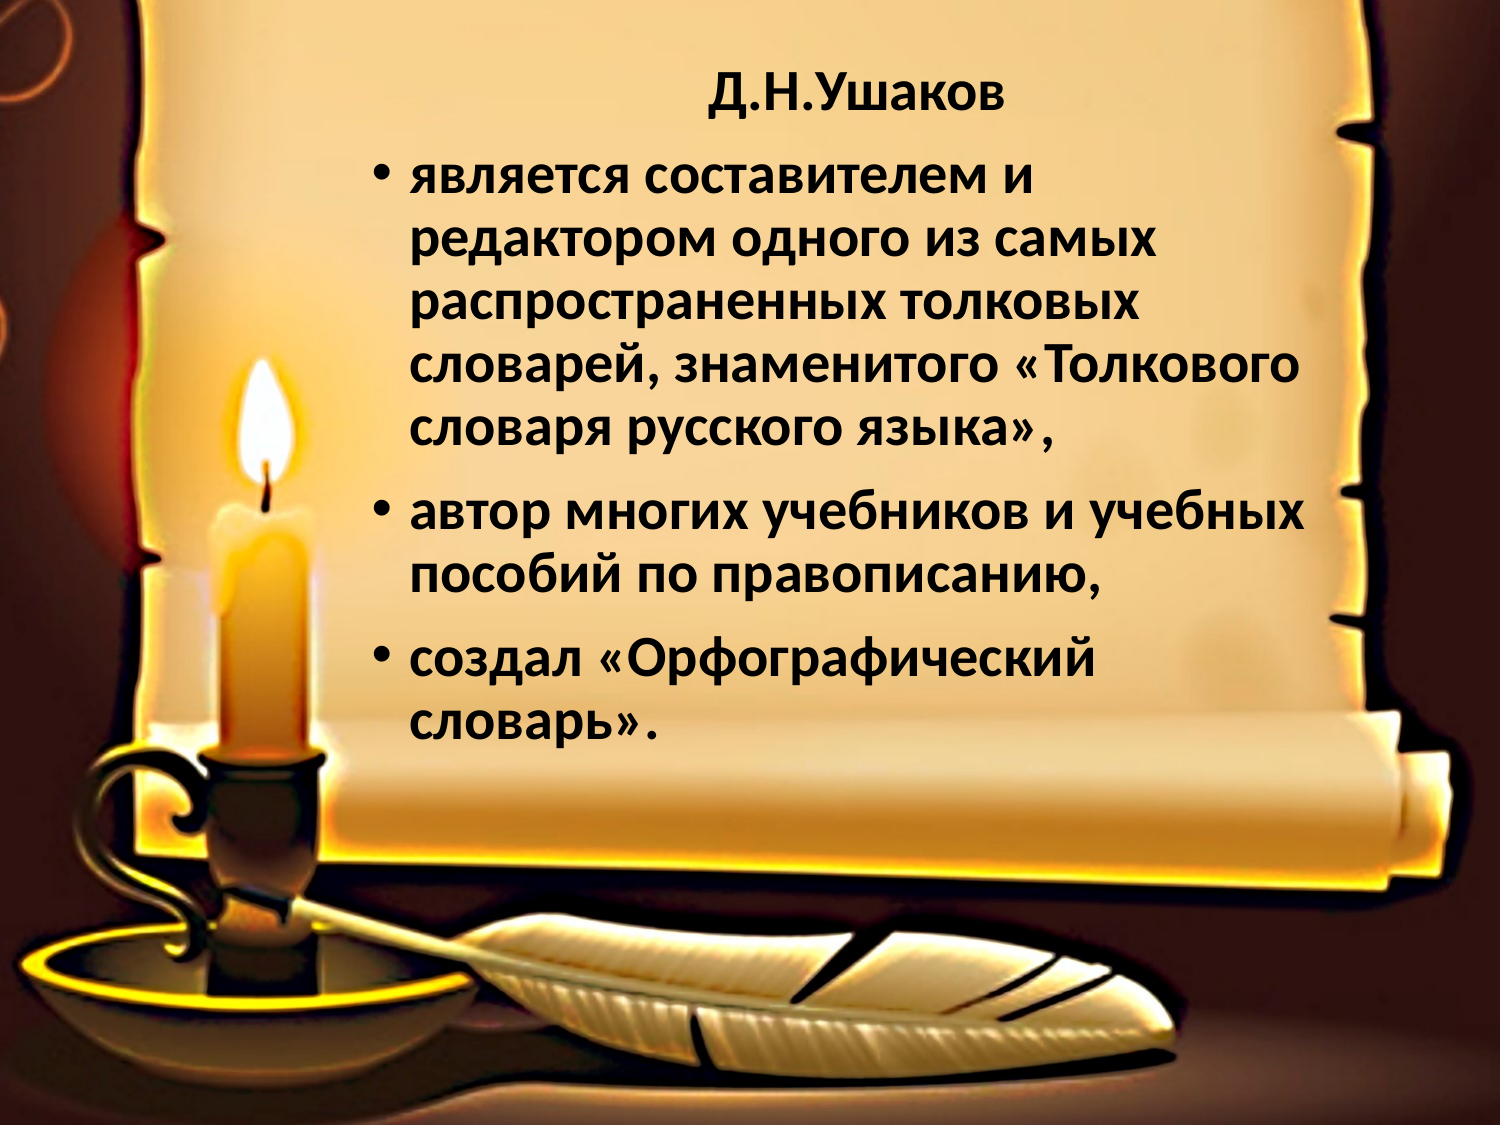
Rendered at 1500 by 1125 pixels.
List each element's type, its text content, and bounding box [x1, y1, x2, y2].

list Д.Н.Ушаков является составителем и редактором одного из самых распространенных толковых словарей, знаменитого «Толкового словаря русского языка», автор многих учебников и учебных пособий по правописанию, создал «Орфографический словарь». [356, 52, 1359, 767]
picture [0, 0, 1500, 1125]
